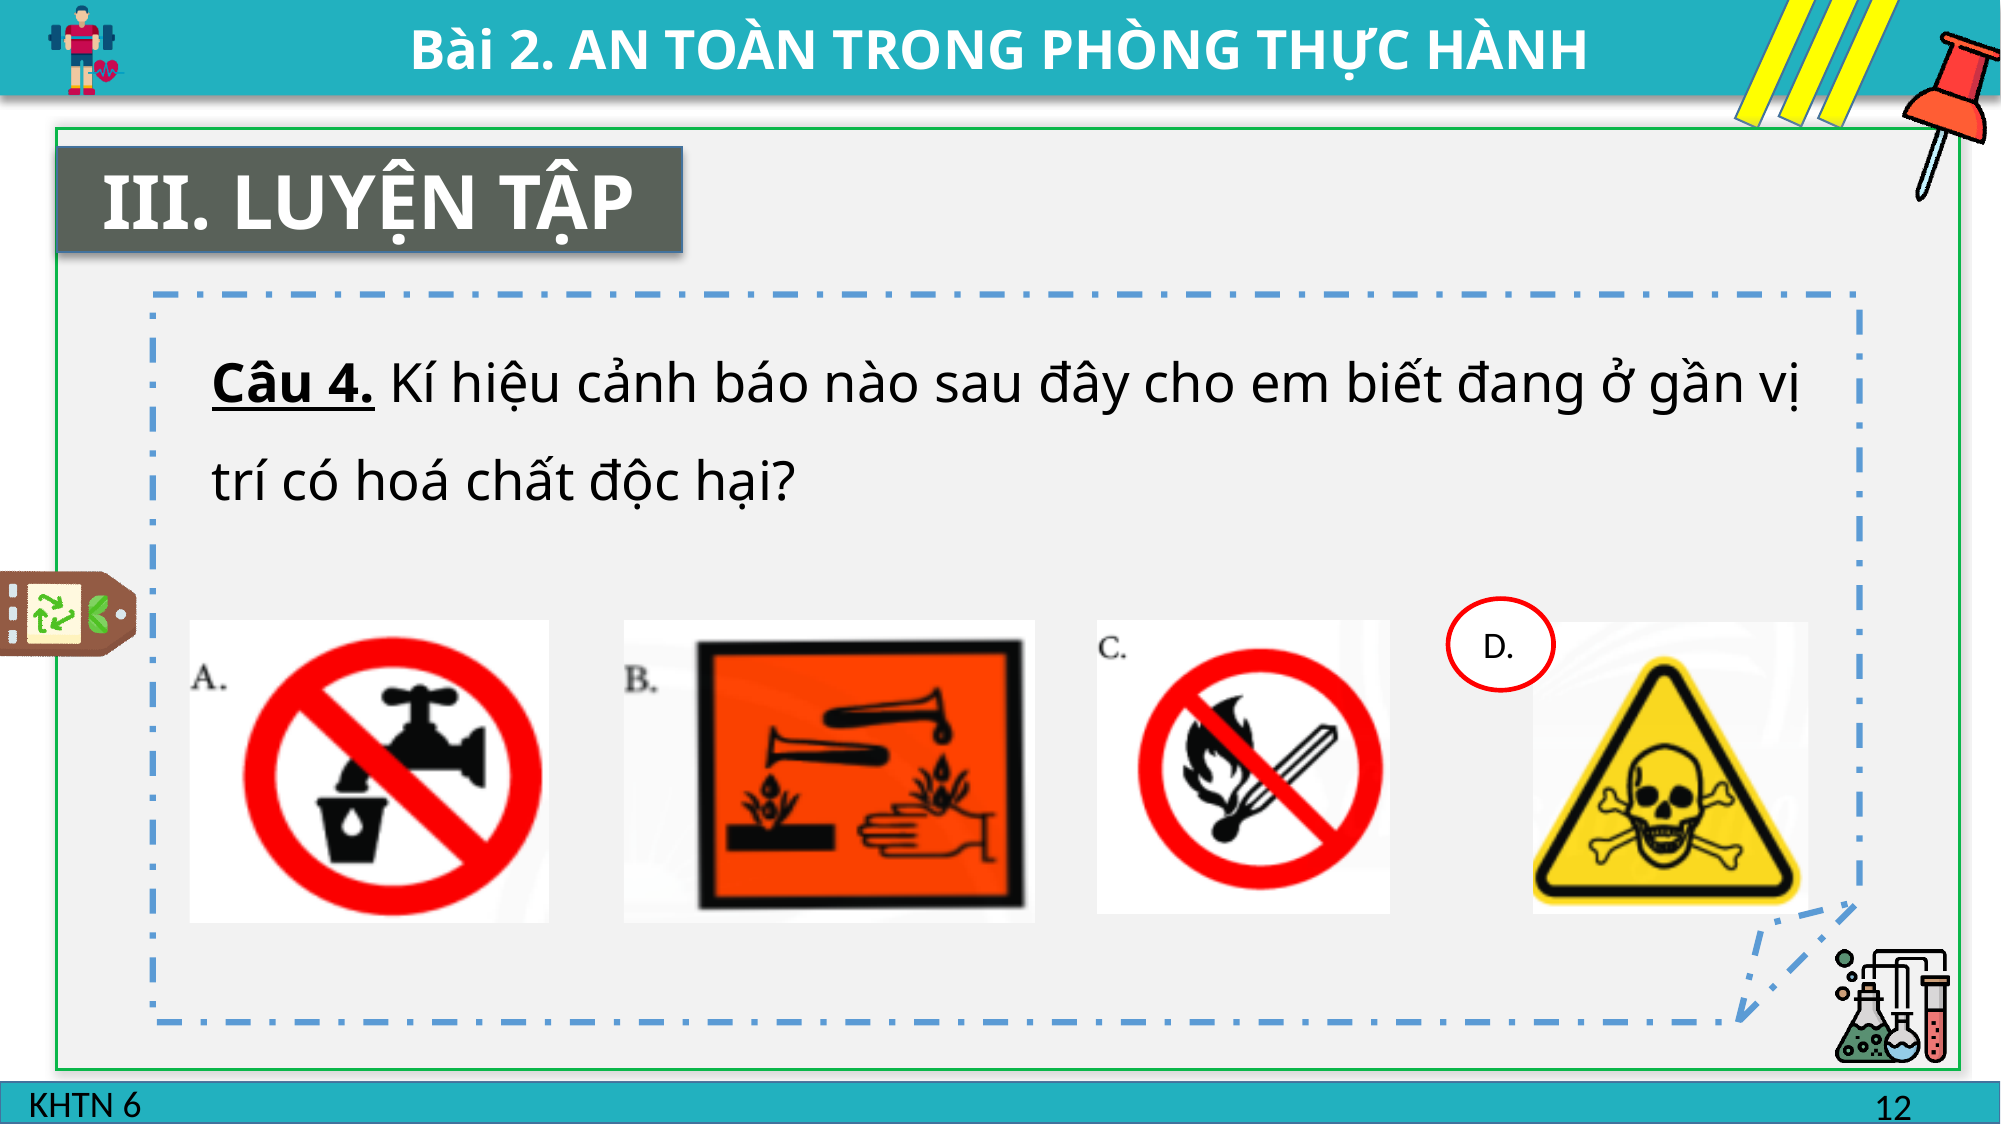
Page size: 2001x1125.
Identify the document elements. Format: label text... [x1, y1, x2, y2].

picture [189, 620, 549, 923]
slide_number 12 [1859, 1076, 1939, 1125]
picture [0, 515, 152, 712]
text_box III. LUYỆN TẬP [56, 146, 683, 253]
picture [1835, 949, 1950, 1063]
text_box KHTN 6 [14, 1072, 255, 1125]
picture [1856, 12, 2001, 202]
picture [623, 620, 1035, 923]
text_box Câu 4. Kí hiệu cảnh báo nào sau đây cho em biết đang ở gần vị trí có hoá chất độc hại? [197, 308, 1860, 519]
picture [1097, 620, 1391, 914]
text_box [151, 293, 1861, 1024]
picture [33, 0, 130, 101]
text_box D. [1468, 614, 1534, 674]
picture [1533, 621, 1809, 914]
